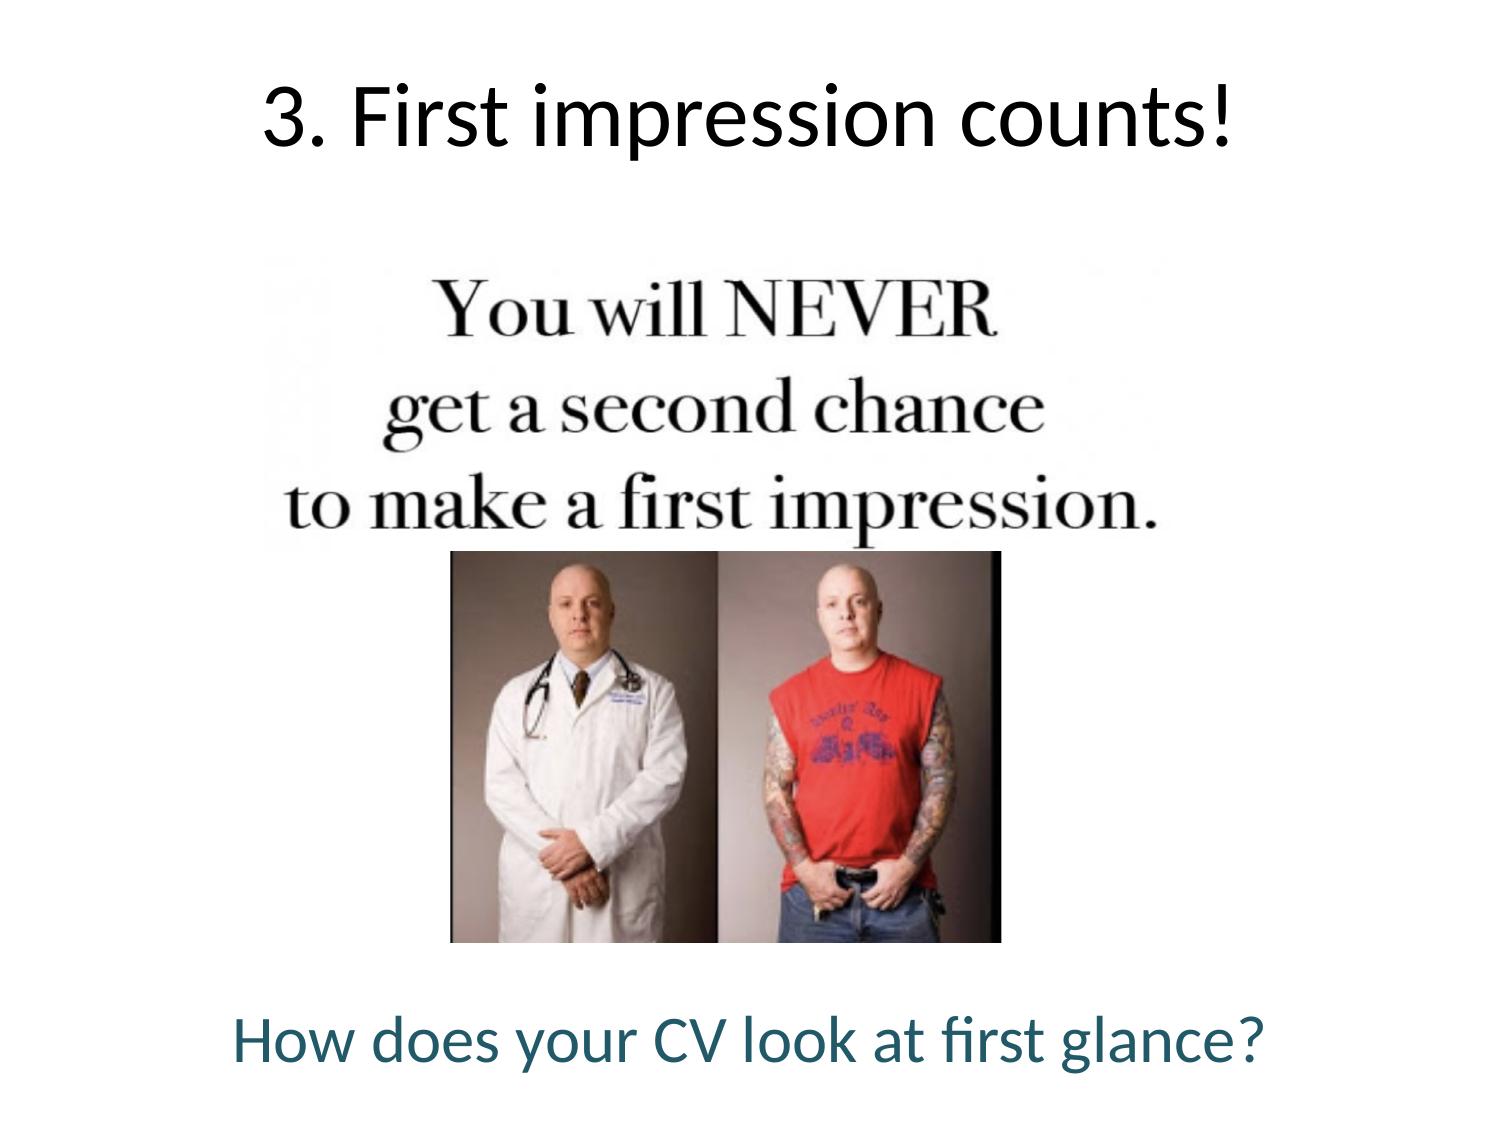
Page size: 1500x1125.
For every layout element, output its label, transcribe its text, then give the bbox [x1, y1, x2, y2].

title 3. First impression counts! [0, 0, 1500, 221]
picture [263, 258, 1180, 943]
subtitle How does your CV look at first glance? [0, 987, 1500, 1125]
